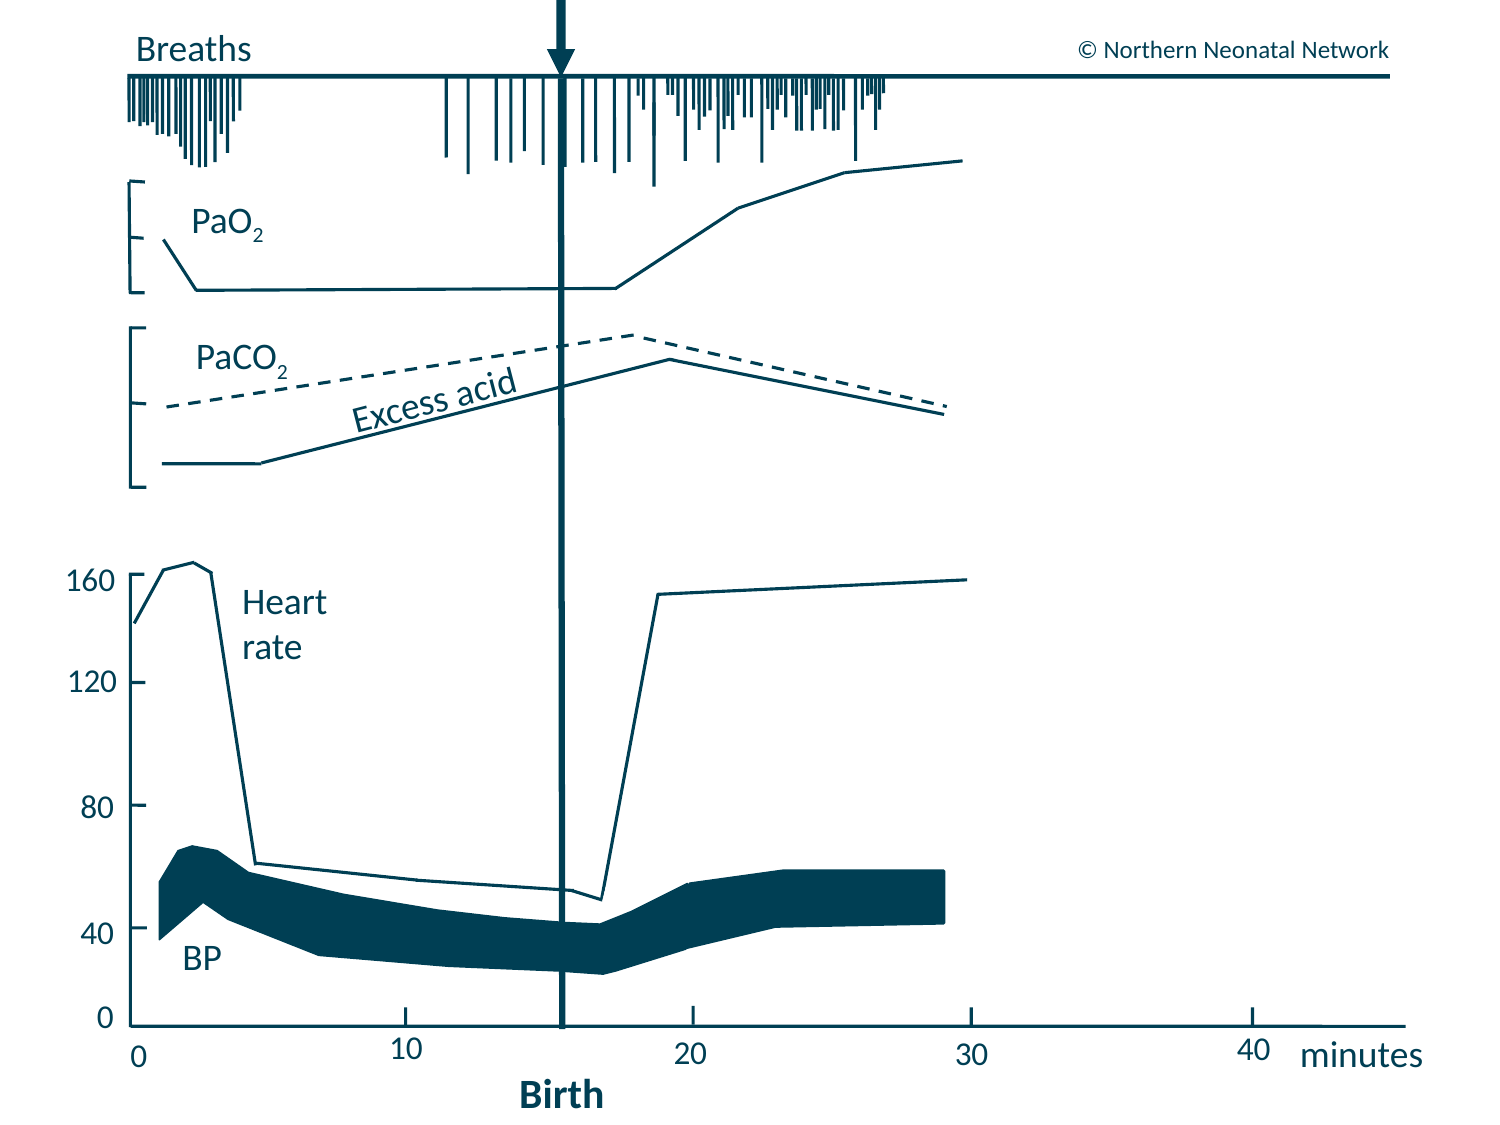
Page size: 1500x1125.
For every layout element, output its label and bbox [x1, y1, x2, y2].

text_box [0, 0, 1500, 1125]
